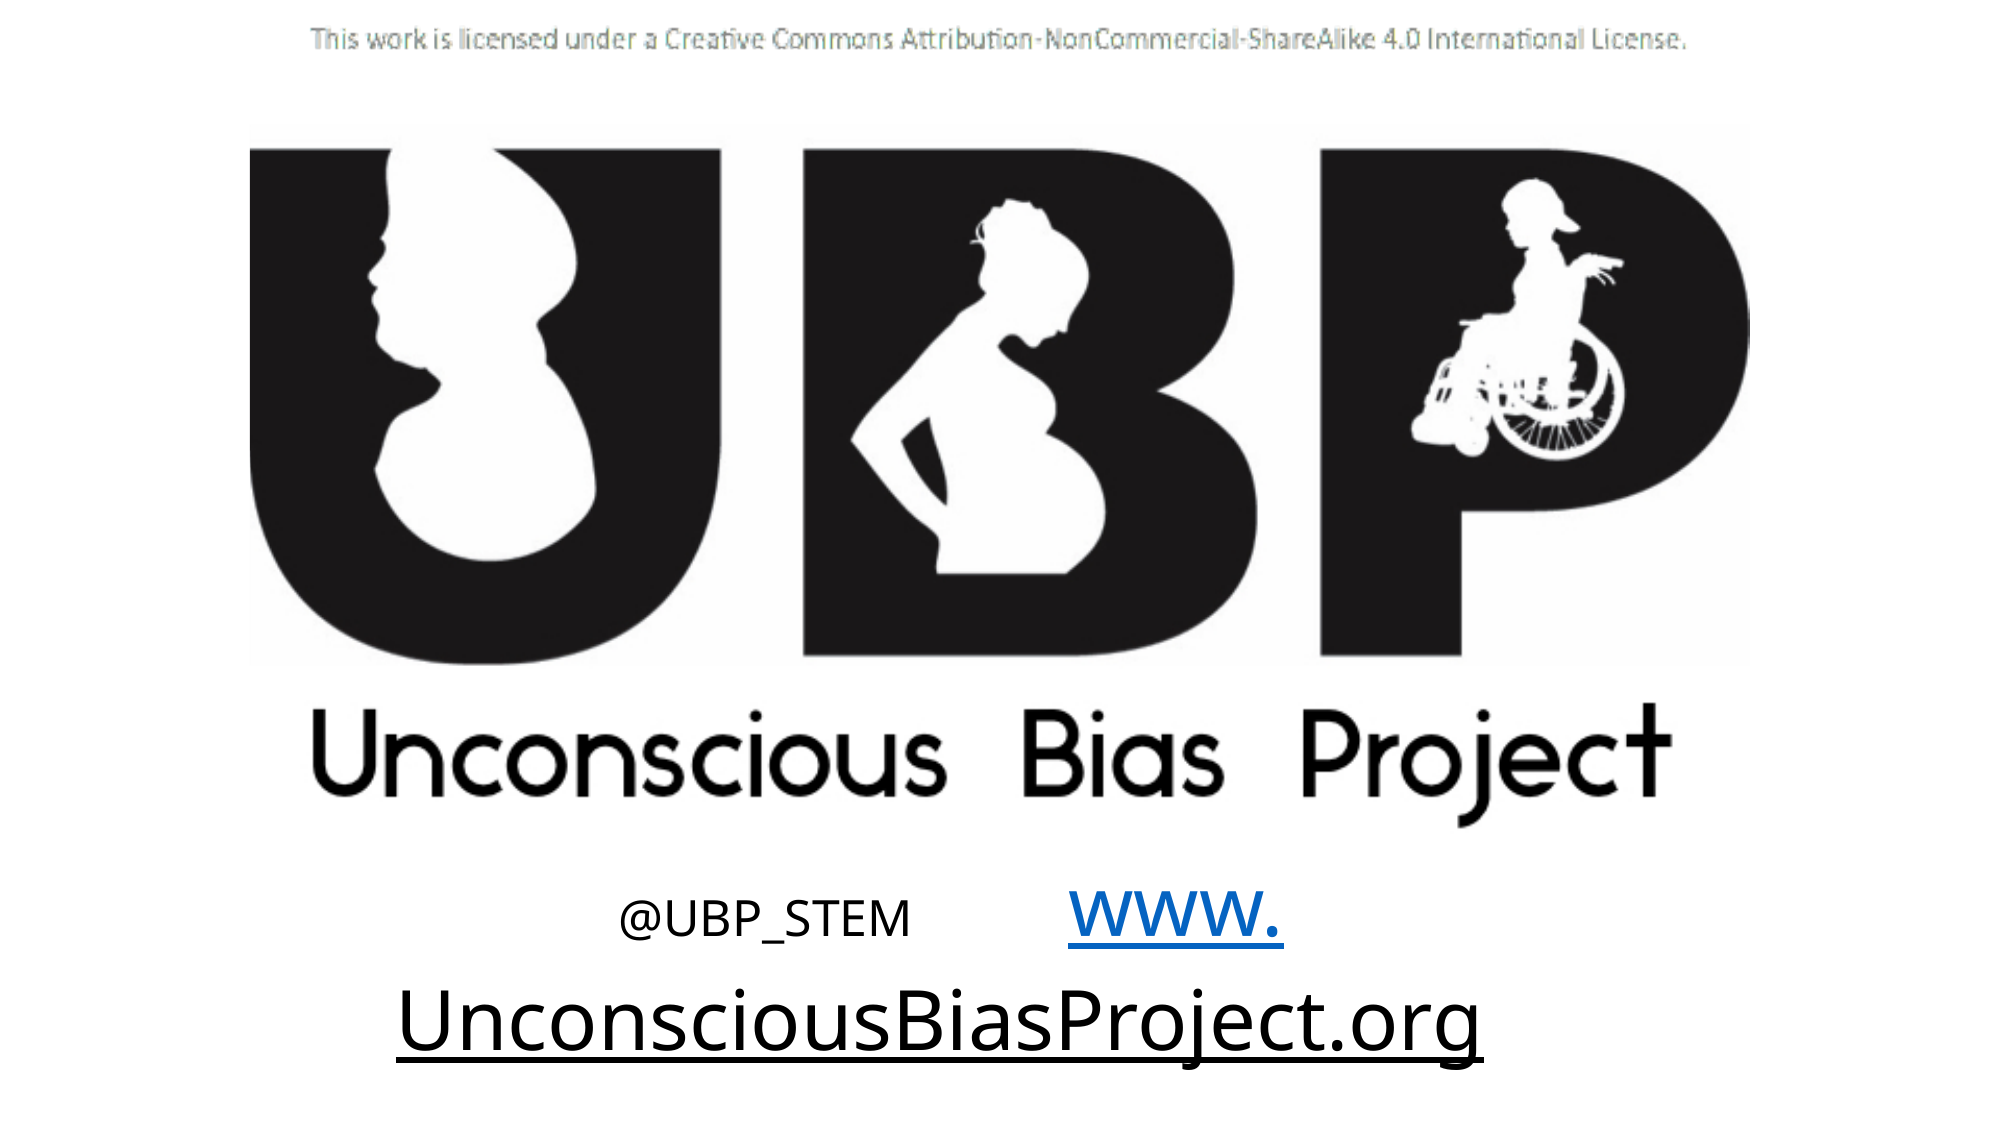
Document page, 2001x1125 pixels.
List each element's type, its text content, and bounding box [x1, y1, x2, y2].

text_box @UBP_STEM www.UnconsciousBiasProject.org [219, 833, 1683, 941]
picture [105, 0, 1895, 72]
picture [249, 116, 1750, 834]
